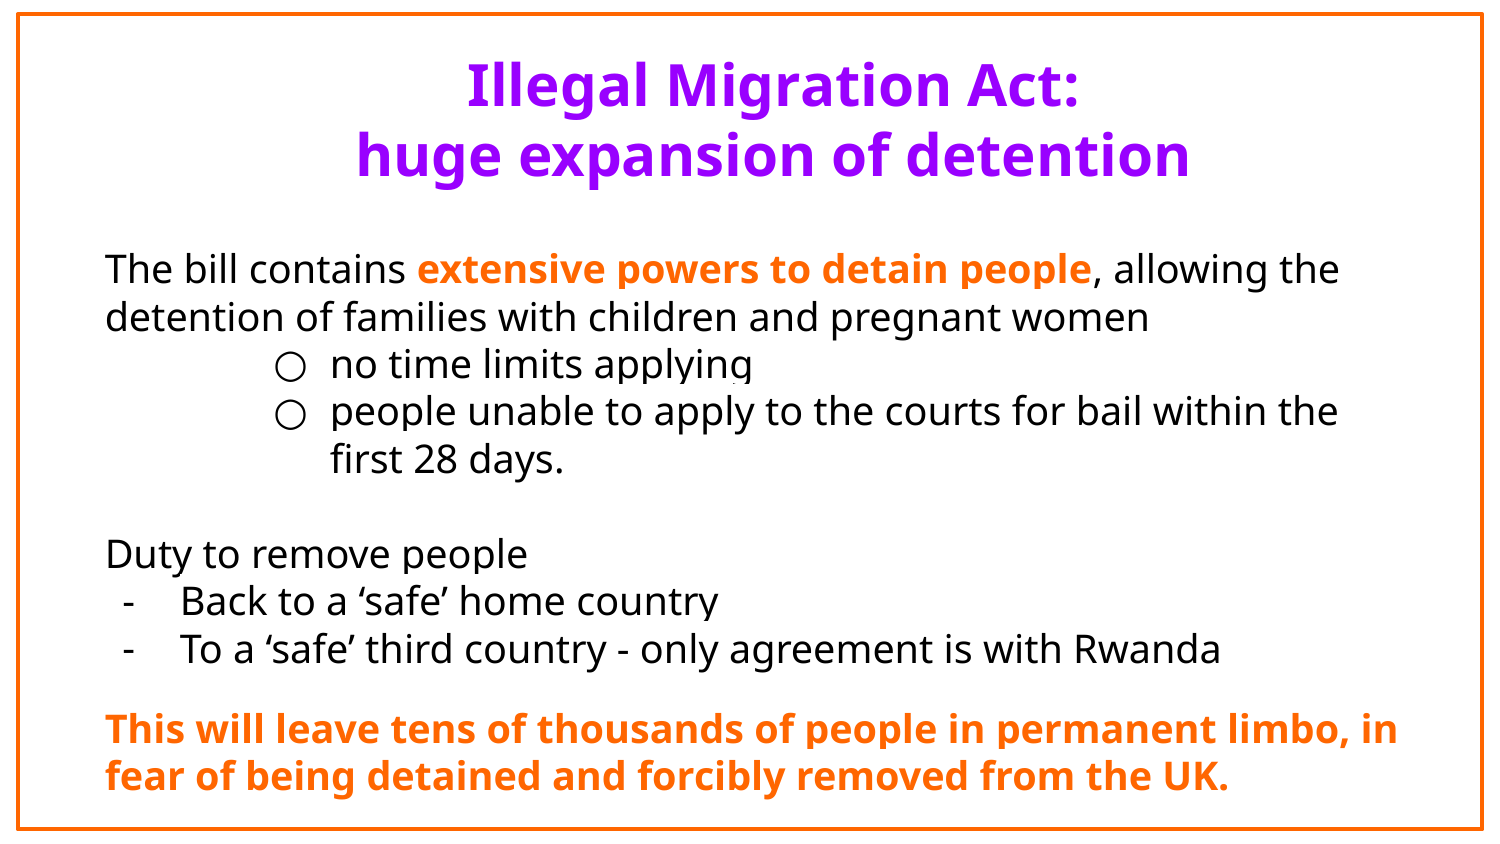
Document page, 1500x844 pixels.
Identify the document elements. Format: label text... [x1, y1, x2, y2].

text_box The bill contains extensive powers to detain people, allowing the detention of families with children and pregnant women no time limits applying people unable to apply to the courts for bail within the first 28 days. Duty to remove people Back to a ‘safe’ home country To a ‘safe’ third country - only agreement is with Rwanda This will leave tens of thousands of people in permanent limbo, in fear of being detained and forcibly removed from the UK. [89, 181, 1430, 814]
text_box [17, 14, 1483, 830]
text_box Illegal Migration Act: huge expansion of detention [100, 40, 1447, 451]
